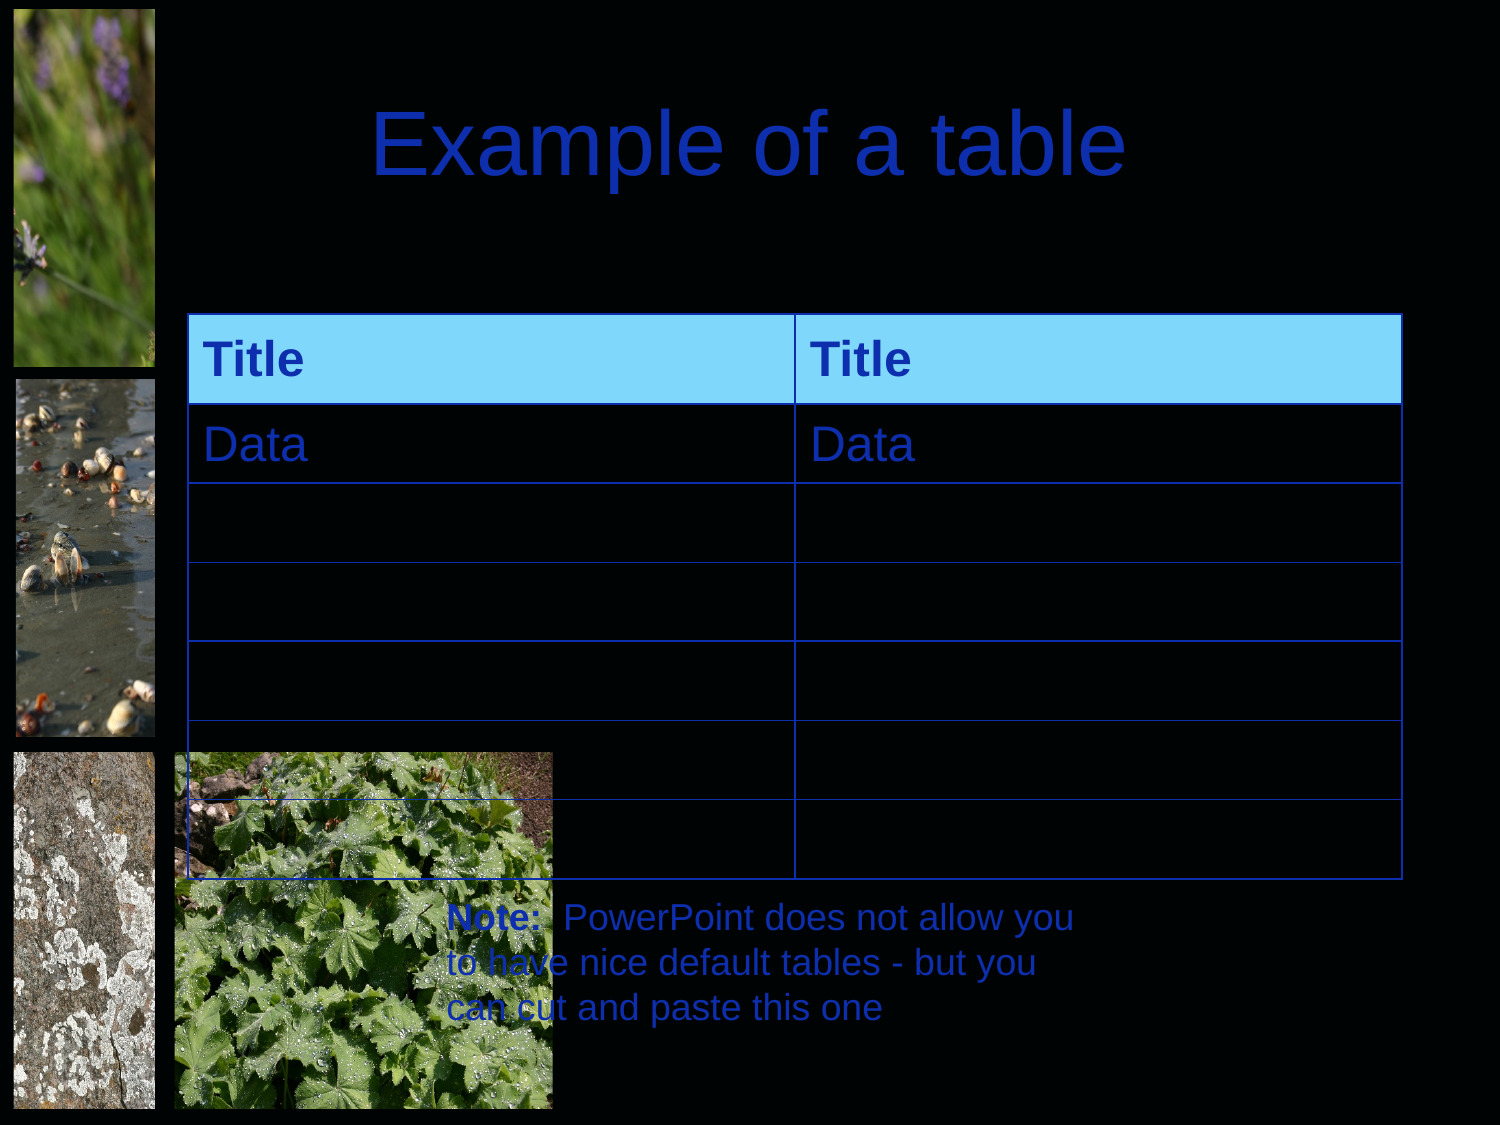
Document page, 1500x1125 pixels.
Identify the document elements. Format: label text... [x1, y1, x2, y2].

picture [13, 752, 155, 1109]
table_cell [796, 484, 1401, 562]
picture [13, 9, 155, 367]
table_cell [796, 721, 1401, 799]
table_cell [189, 800, 794, 878]
table_header Title [796, 315, 1401, 403]
table_cell [796, 642, 1401, 720]
text_box Note: PowerPoint does not allow you to have nice default tables - but you can cut and paste this one [431, 885, 1106, 1036]
table_cell Data [189, 405, 794, 482]
table_header Title [189, 315, 794, 403]
table_cell [796, 800, 1401, 878]
table_cell Data [796, 405, 1401, 482]
table_cell [796, 563, 1401, 640]
table_cell [189, 563, 794, 640]
table_cell [189, 721, 794, 799]
picture [174, 752, 553, 1109]
picture [15, 379, 155, 737]
title Example of a table [75, 45, 1425, 233]
table_cell [189, 484, 794, 562]
table_cell [189, 642, 794, 720]
